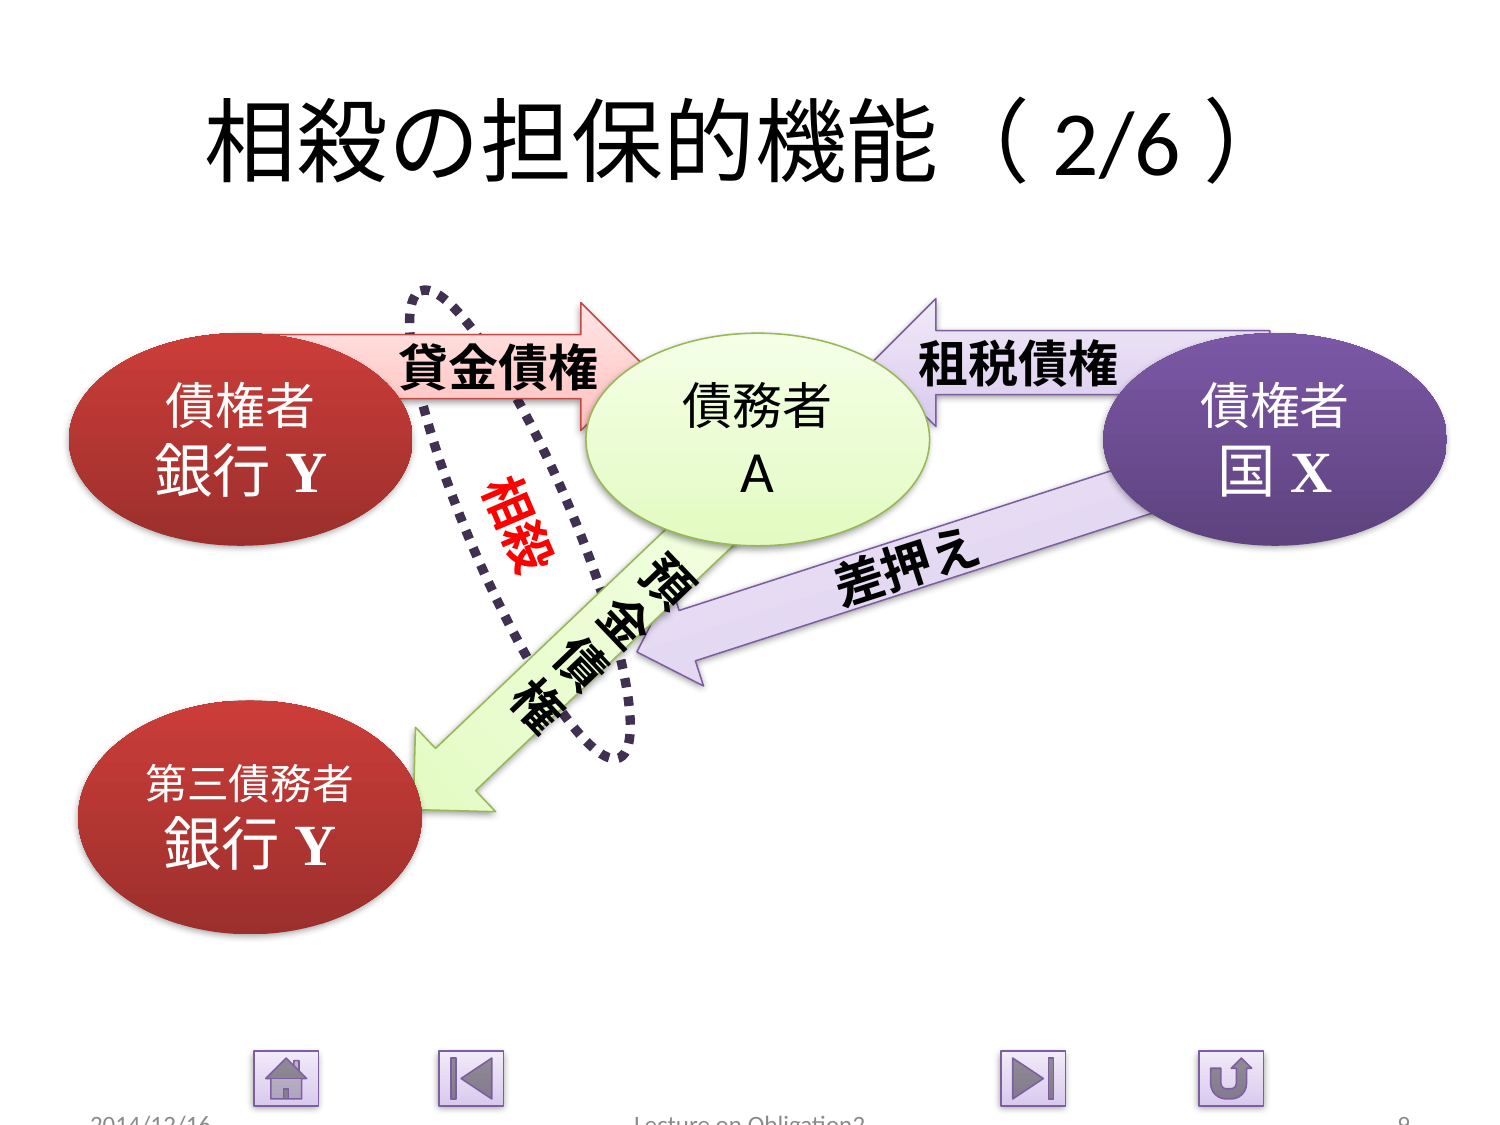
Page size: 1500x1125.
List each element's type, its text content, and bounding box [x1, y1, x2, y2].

text_box 預金債権 [413, 536, 727, 813]
title 相殺の担保的機能（2/6） [75, 45, 1425, 233]
text_box 相殺 [407, 287, 477, 332]
footer Lecture on Obligation2 [512, 1093, 988, 1125]
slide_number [75, 1093, 425, 1125]
text_box 貸金債権 [275, 301, 639, 432]
text_box 差押え [636, 472, 1143, 687]
text_box 債権者 銀行Y [68, 333, 413, 546]
slide_number 9 [1074, 1093, 1425, 1125]
text_box 相殺 [563, 662, 633, 761]
text_box 債権者 国X [1103, 333, 1447, 546]
text_box 相殺 [422, 408, 601, 656]
text_box 債務者 A [585, 332, 931, 547]
text_box 租税債権 [874, 297, 1271, 428]
text_box 第三債務者 銀行Y [78, 700, 422, 935]
